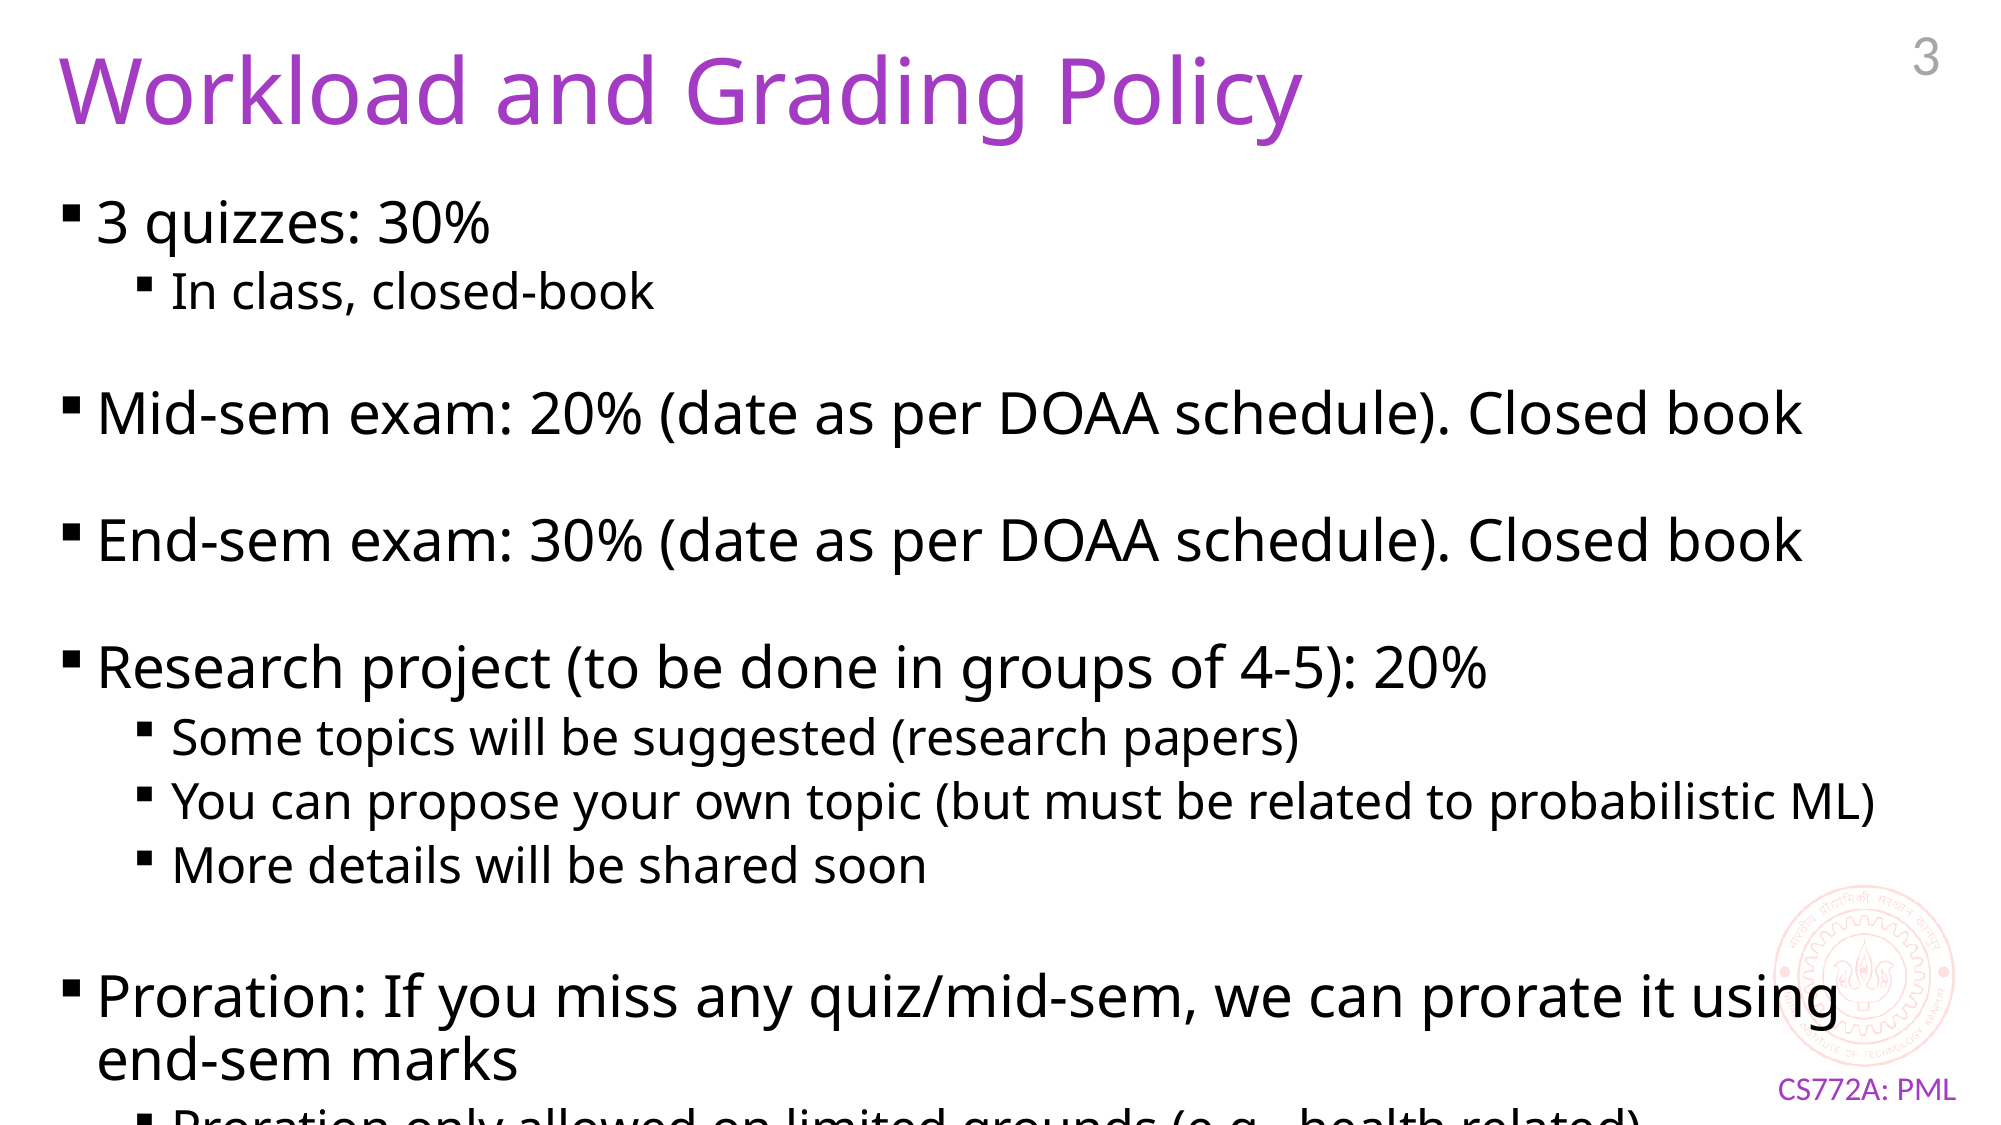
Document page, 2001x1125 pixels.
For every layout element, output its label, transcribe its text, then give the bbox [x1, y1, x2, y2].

list 3 quizzes: 30% In class, closed-book Mid-sem exam: 20% (date as per DOAA schedule). Closed book End-sem exam: 30% (date as per DOAA schedule). Closed book Research project (to be done in groups of 4-5): 20% Some topics will be suggested (research papers) You can propose your own topic (but must be related to probabilistic ML) More details will be shared soon Proration: If you miss any quiz/mid-sem, we can prorate it using end-sem marks Proration only allowed on limited grounds (e.g., health related) [43, 185, 1970, 1098]
title Workload and Grading Policy [43, 27, 1970, 163]
text_box 3 [1857, 22, 1957, 83]
